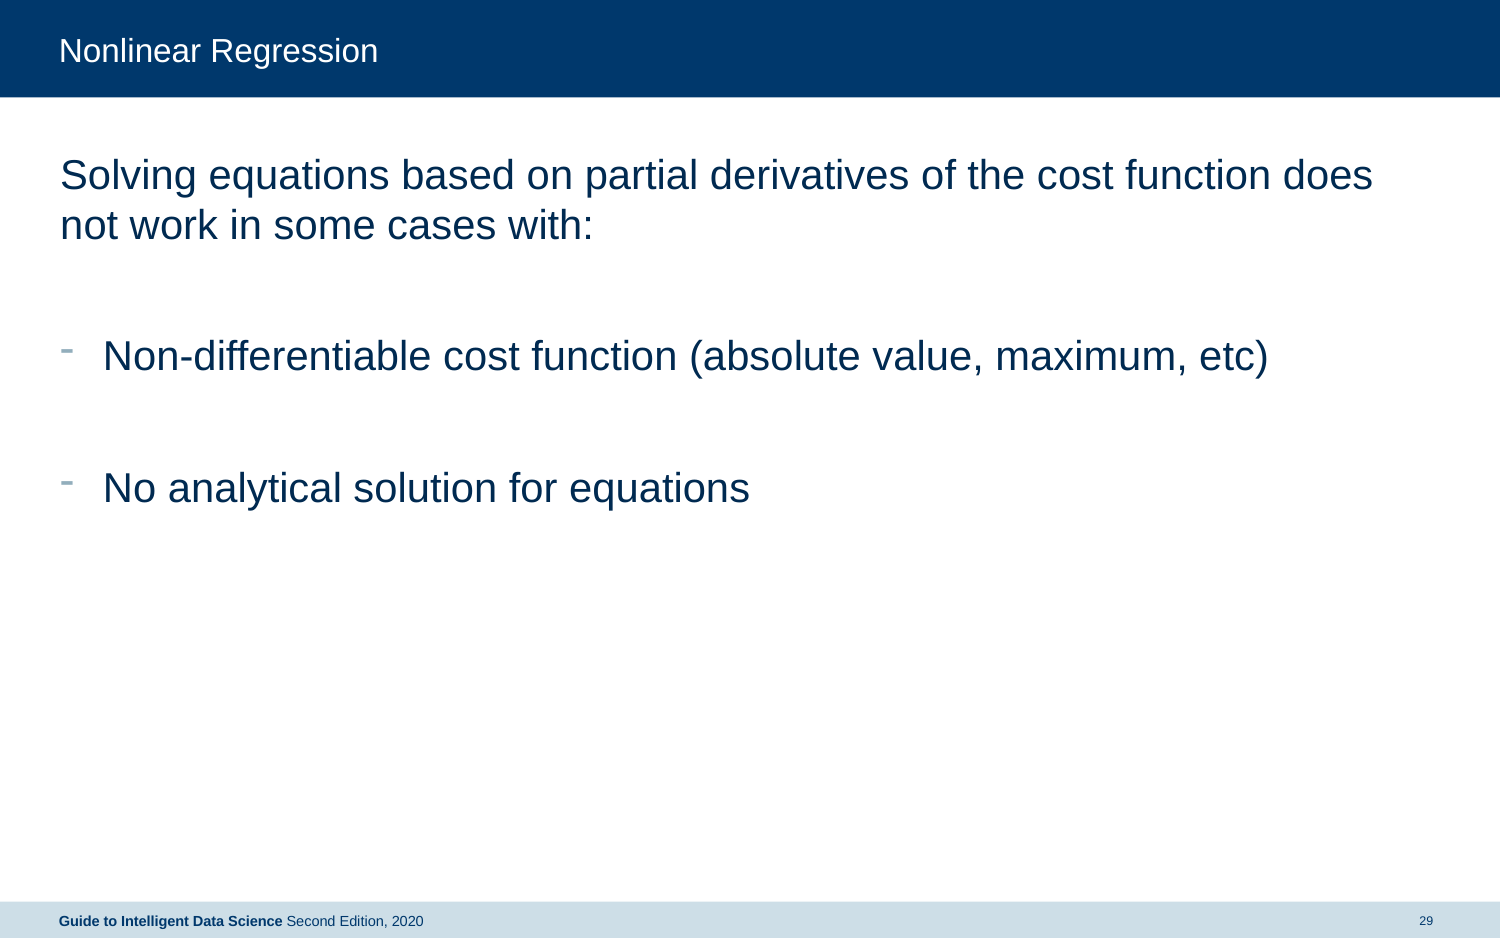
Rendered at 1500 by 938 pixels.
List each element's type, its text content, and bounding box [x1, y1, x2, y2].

list Solving equations based on partial derivatives of the cost function does not work in some cases with: Non-differentiable cost function (absolute value, maximum, etc) No analytical solution for equations [59, 147, 1434, 855]
footer Guide to Intelligent Data Science Second Edition, 2020 [58, 900, 717, 938]
title Nonlinear Regression [58, 28, 1442, 70]
slide_number 29 [1411, 900, 1442, 938]
